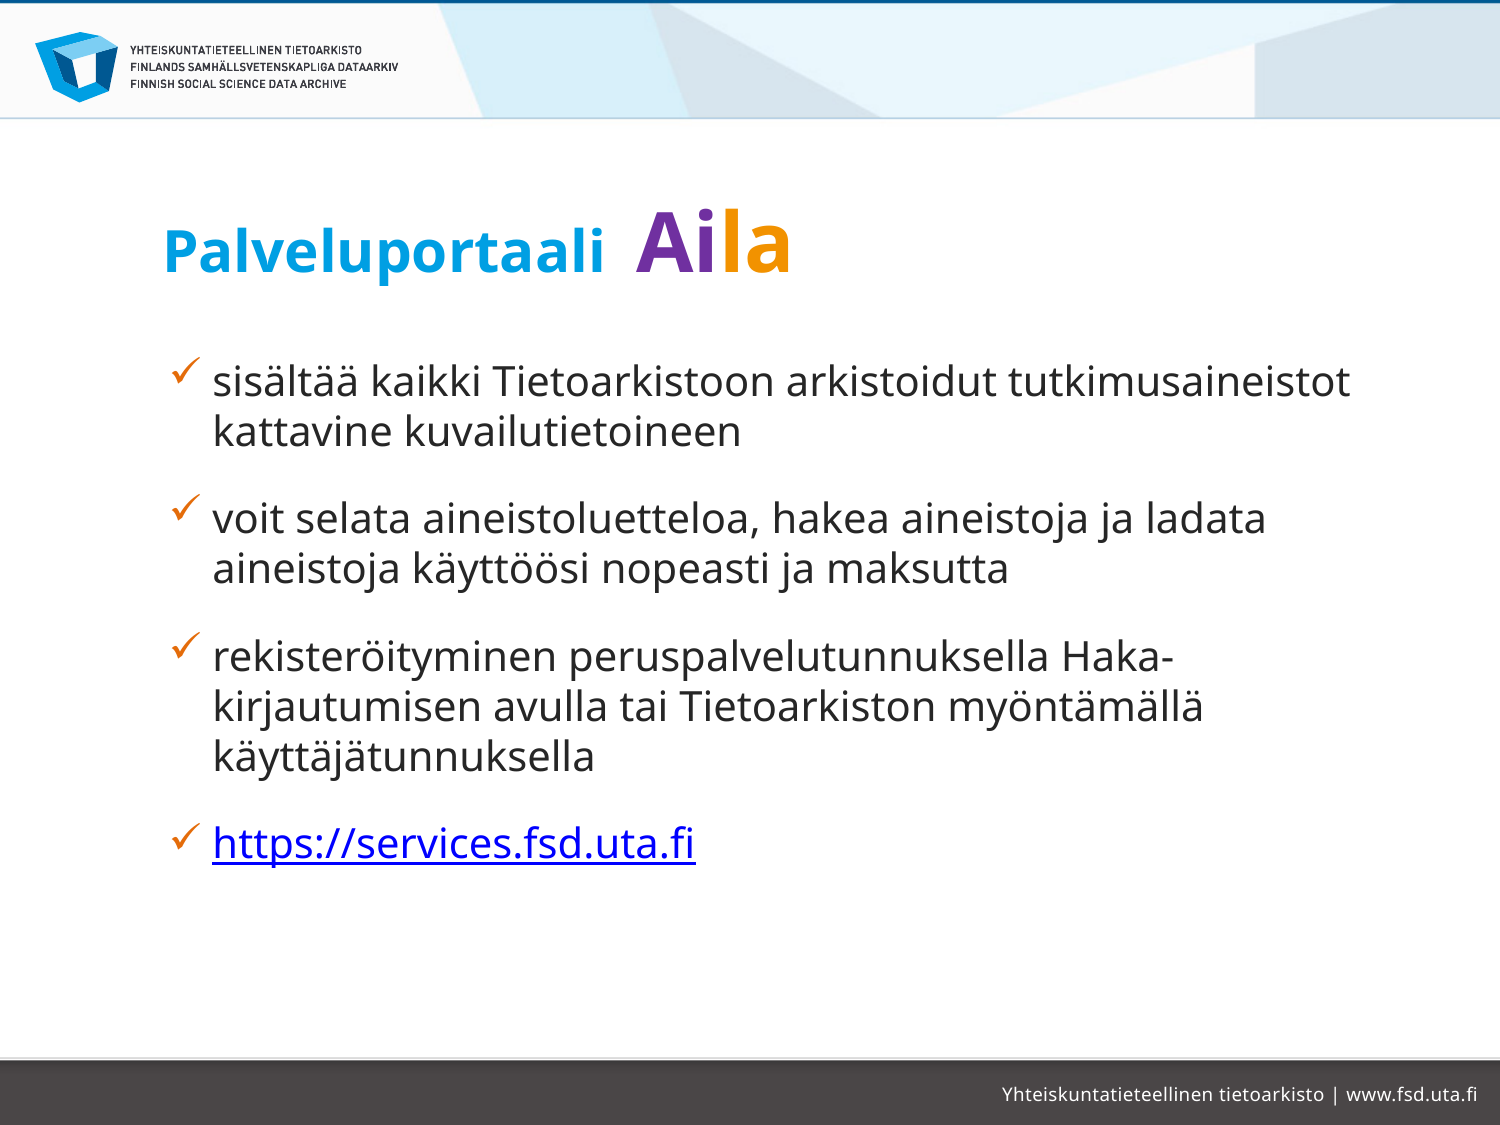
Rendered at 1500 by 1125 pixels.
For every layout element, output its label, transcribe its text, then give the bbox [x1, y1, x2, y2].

footer Yhteiskuntatieteellinen tietoarkisto | www.fsd.uta.fi [772, 1083, 1493, 1125]
title Palveluportaali Aila [146, 175, 1428, 302]
picture [0, 0, 1500, 1125]
list sisältää kaikki Tietoarkistoon arkistoidut tutkimusaineistot kattavine kuvailutietoineen voit selata aineistoluetteloa, hakea aineistoja ja ladata aineistoja käyttöösi nopeasti ja maksutta rekisteröityminen peruspalvelutunnuksella Haka-kirjautumisen avulla tai Tietoarkiston myöntämällä käyttäjätunnuksella https://services.fsd.uta.fi [153, 354, 1387, 830]
